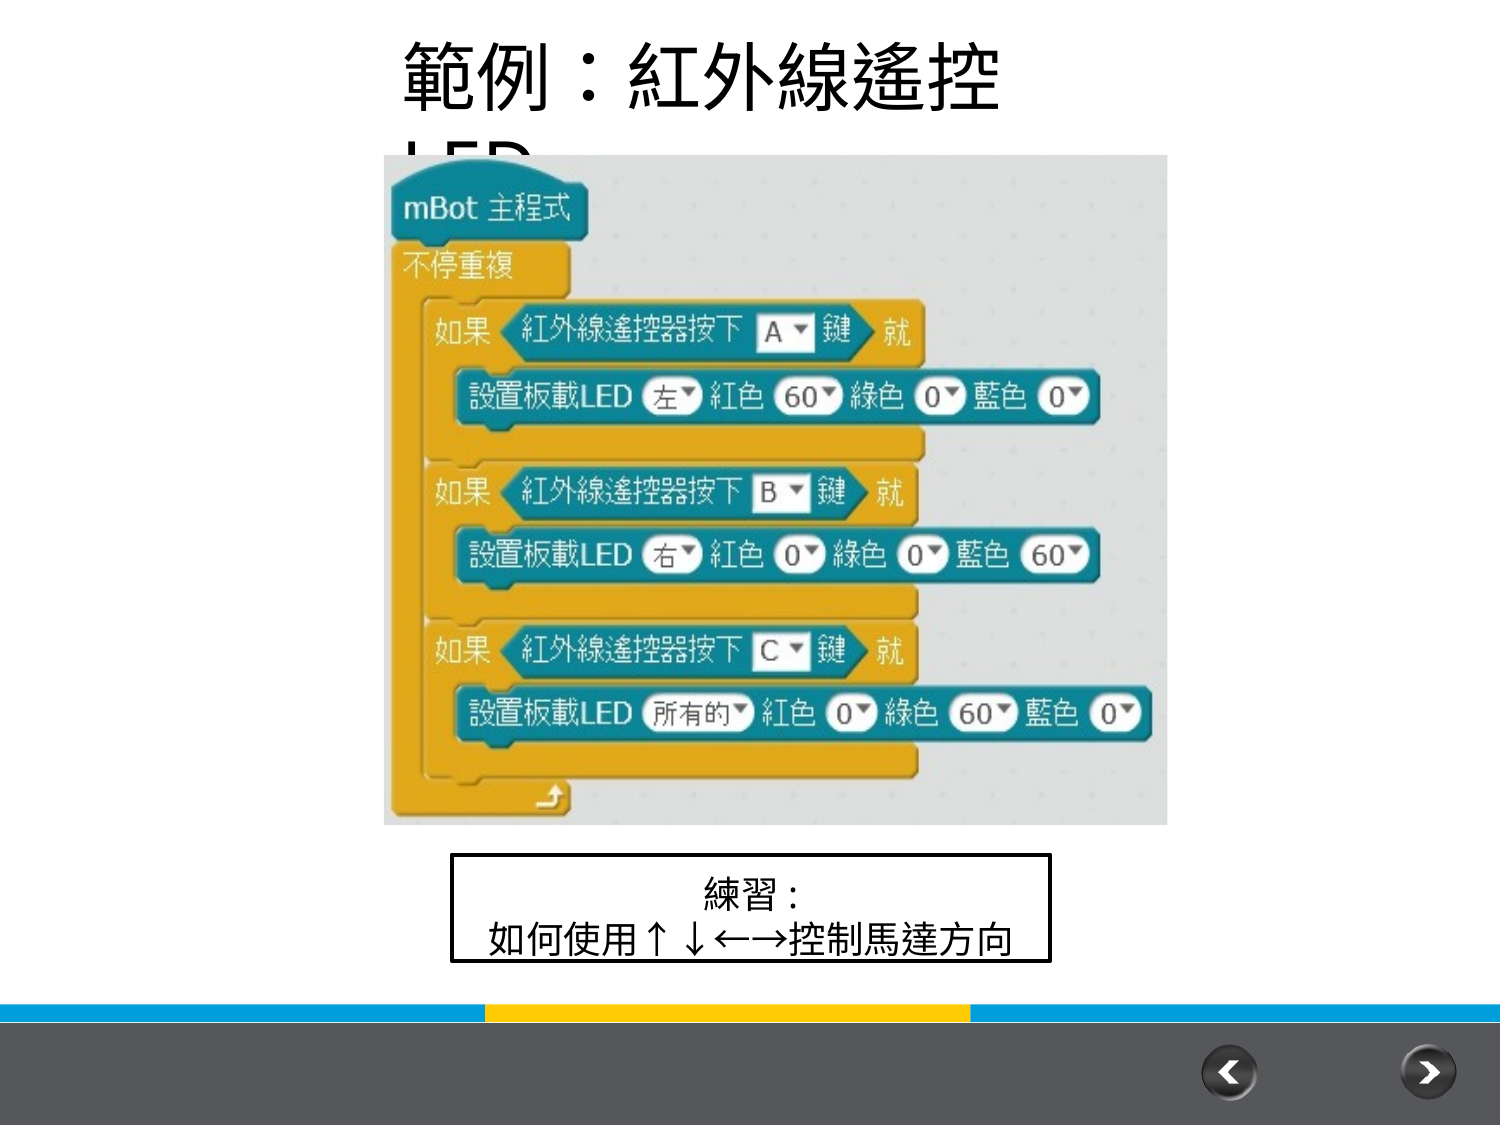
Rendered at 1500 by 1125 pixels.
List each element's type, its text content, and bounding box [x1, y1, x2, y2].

text_box [0, 1023, 1500, 1125]
text_box [1198, 1042, 1259, 1103]
text_box [383, 155, 1168, 825]
title 範例：紅外線遙控LED [399, 28, 1139, 155]
text_box [1398, 1041, 1459, 1101]
text_box [0, 1004, 485, 1023]
text_box [970, 1004, 1500, 1023]
text_box 練習: 如何使用↑↓←→控制馬達方向 [451, 854, 1051, 961]
text_box [485, 1004, 970, 1023]
